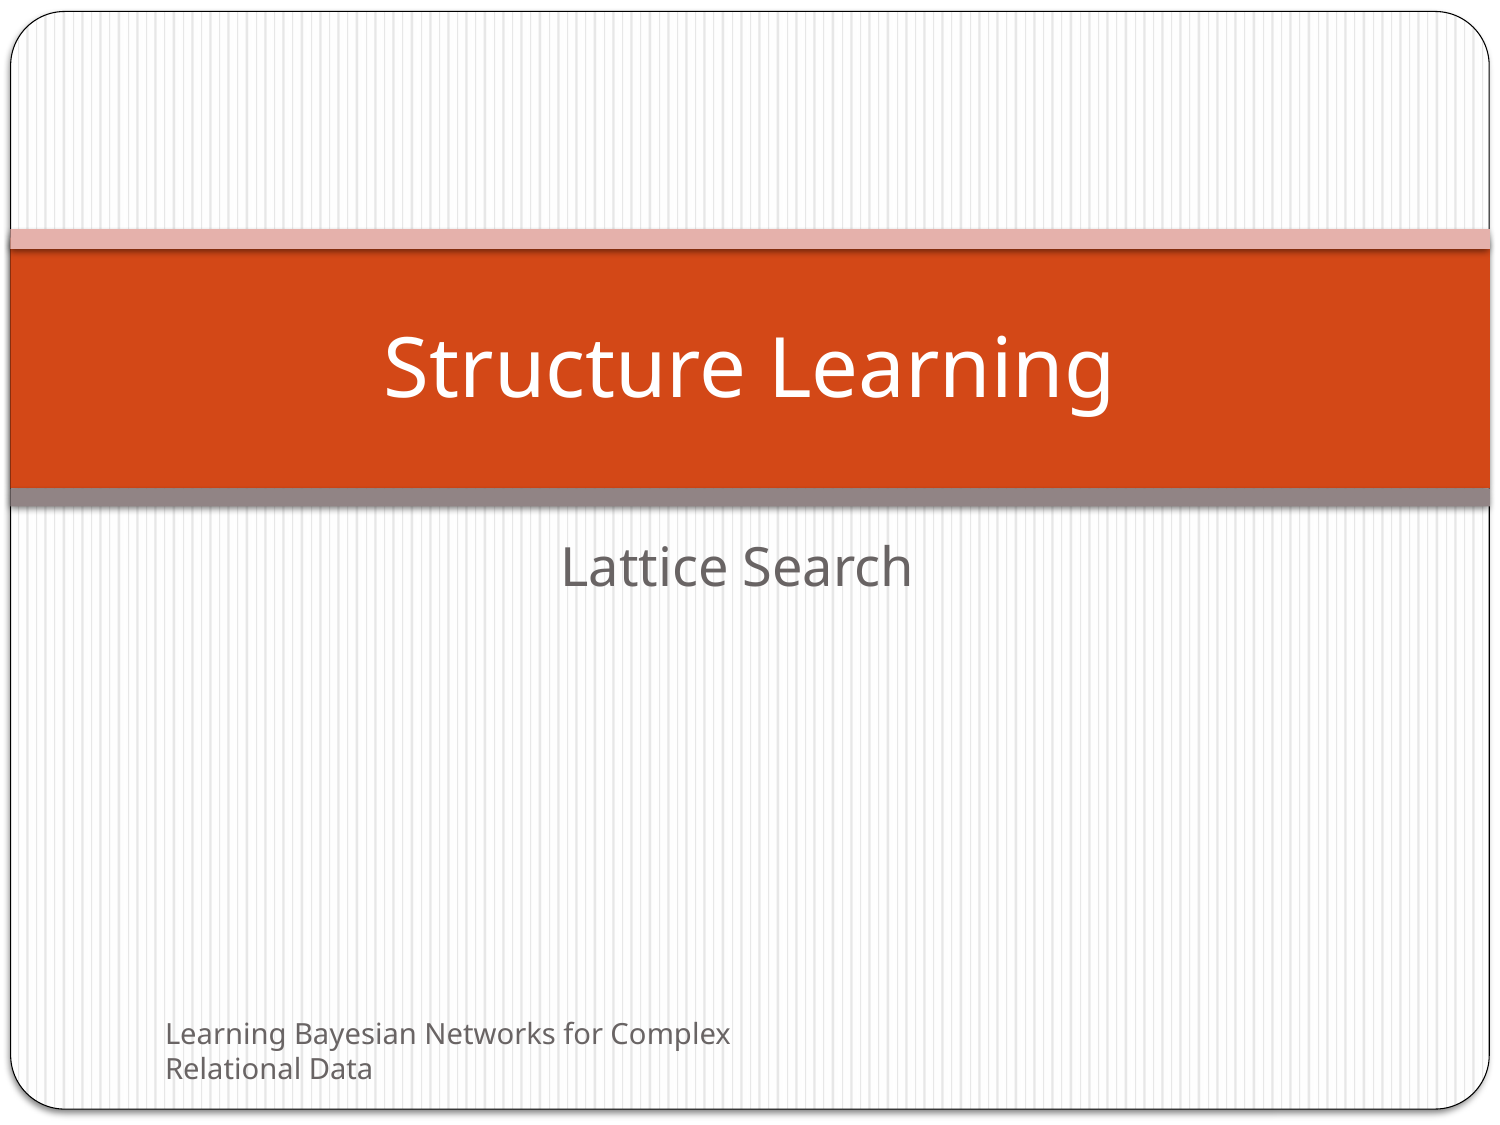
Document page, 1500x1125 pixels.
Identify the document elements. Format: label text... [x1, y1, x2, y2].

title Structure Learning [75, 247, 1425, 489]
subtitle Lattice Search [212, 525, 1263, 788]
footer Learning Bayesian Networks for Complex Relational Data [150, 1012, 800, 1088]
